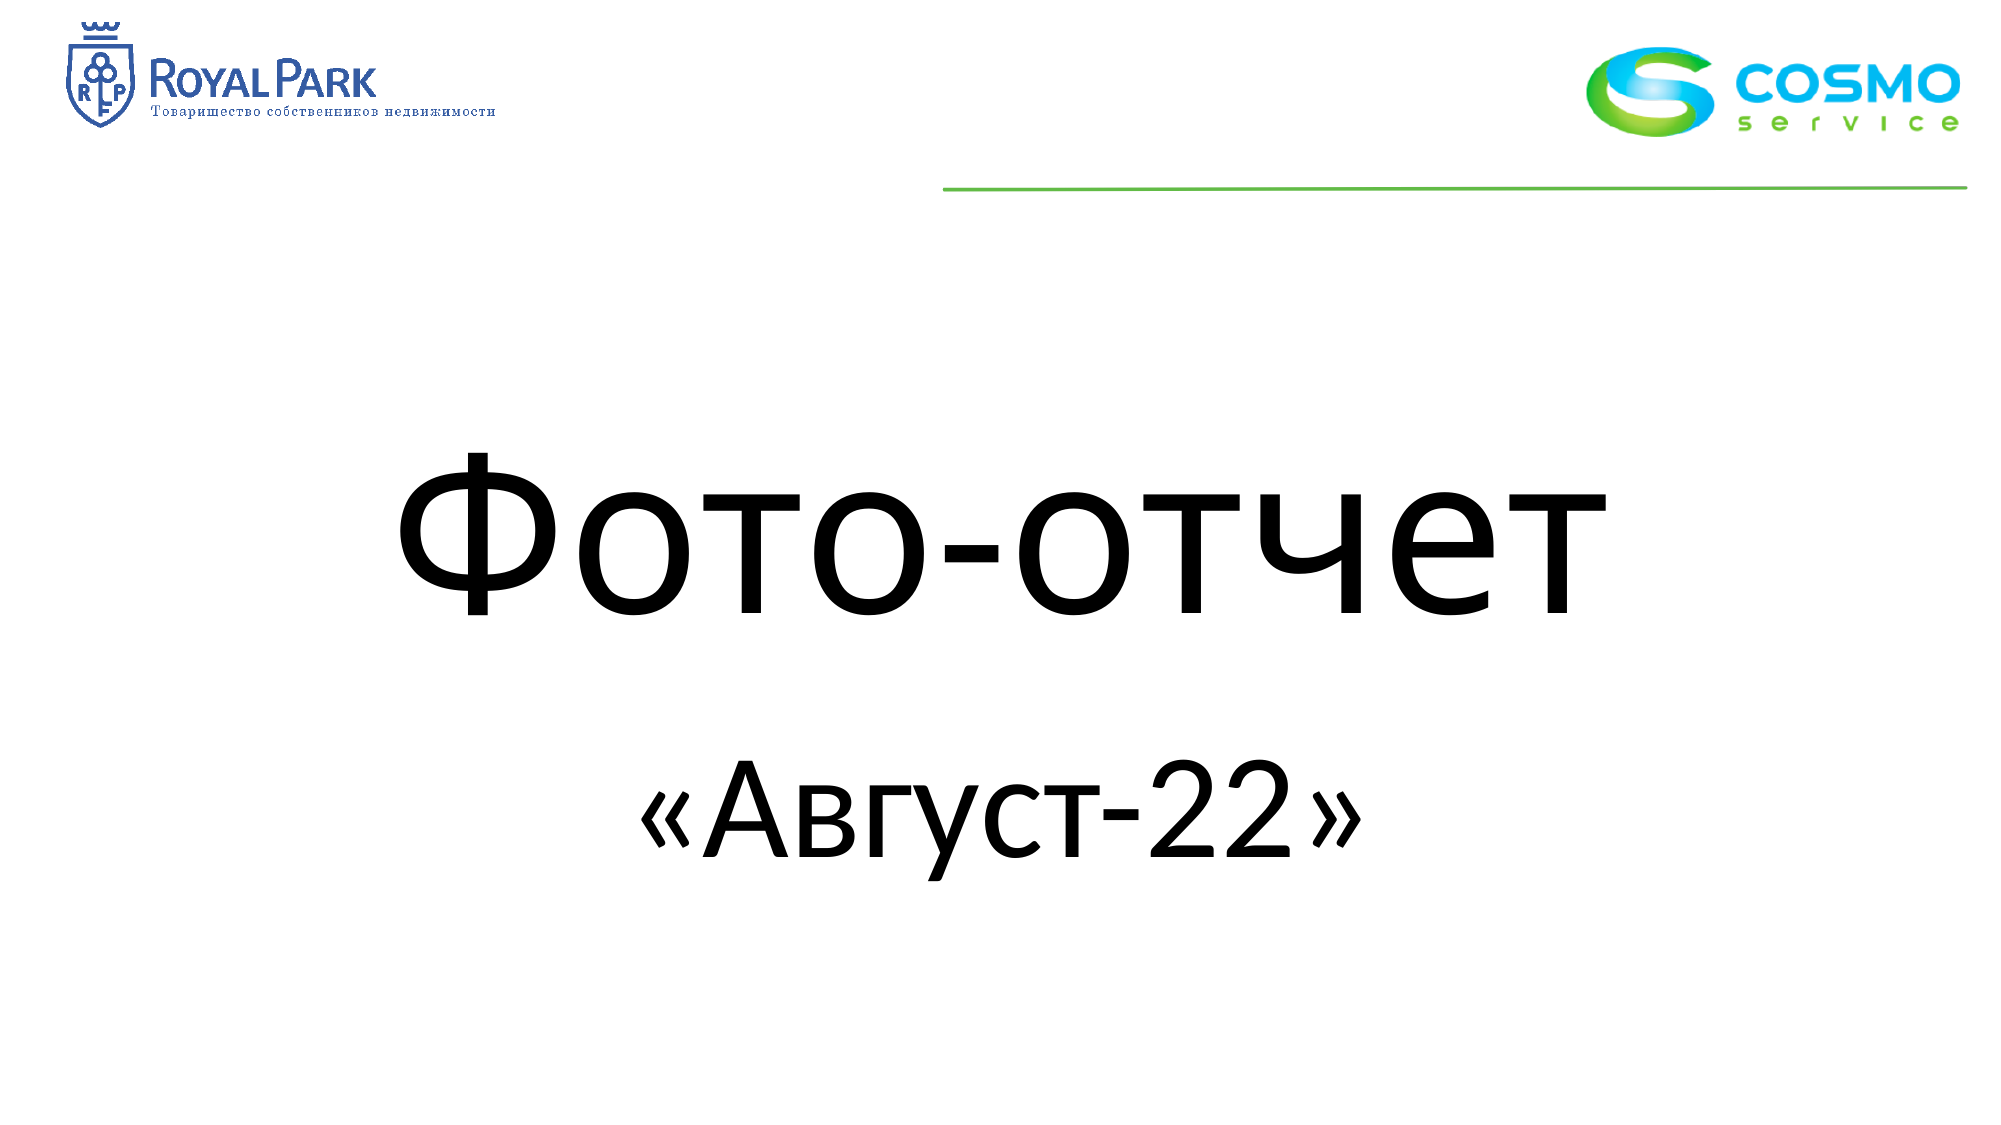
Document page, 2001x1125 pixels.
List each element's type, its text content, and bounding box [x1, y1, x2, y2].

title Фото-отчет [249, 276, 822, 669]
picture [822, 0, 2000, 1125]
subtitle «Август-22» [249, 720, 822, 993]
picture [66, 22, 501, 128]
